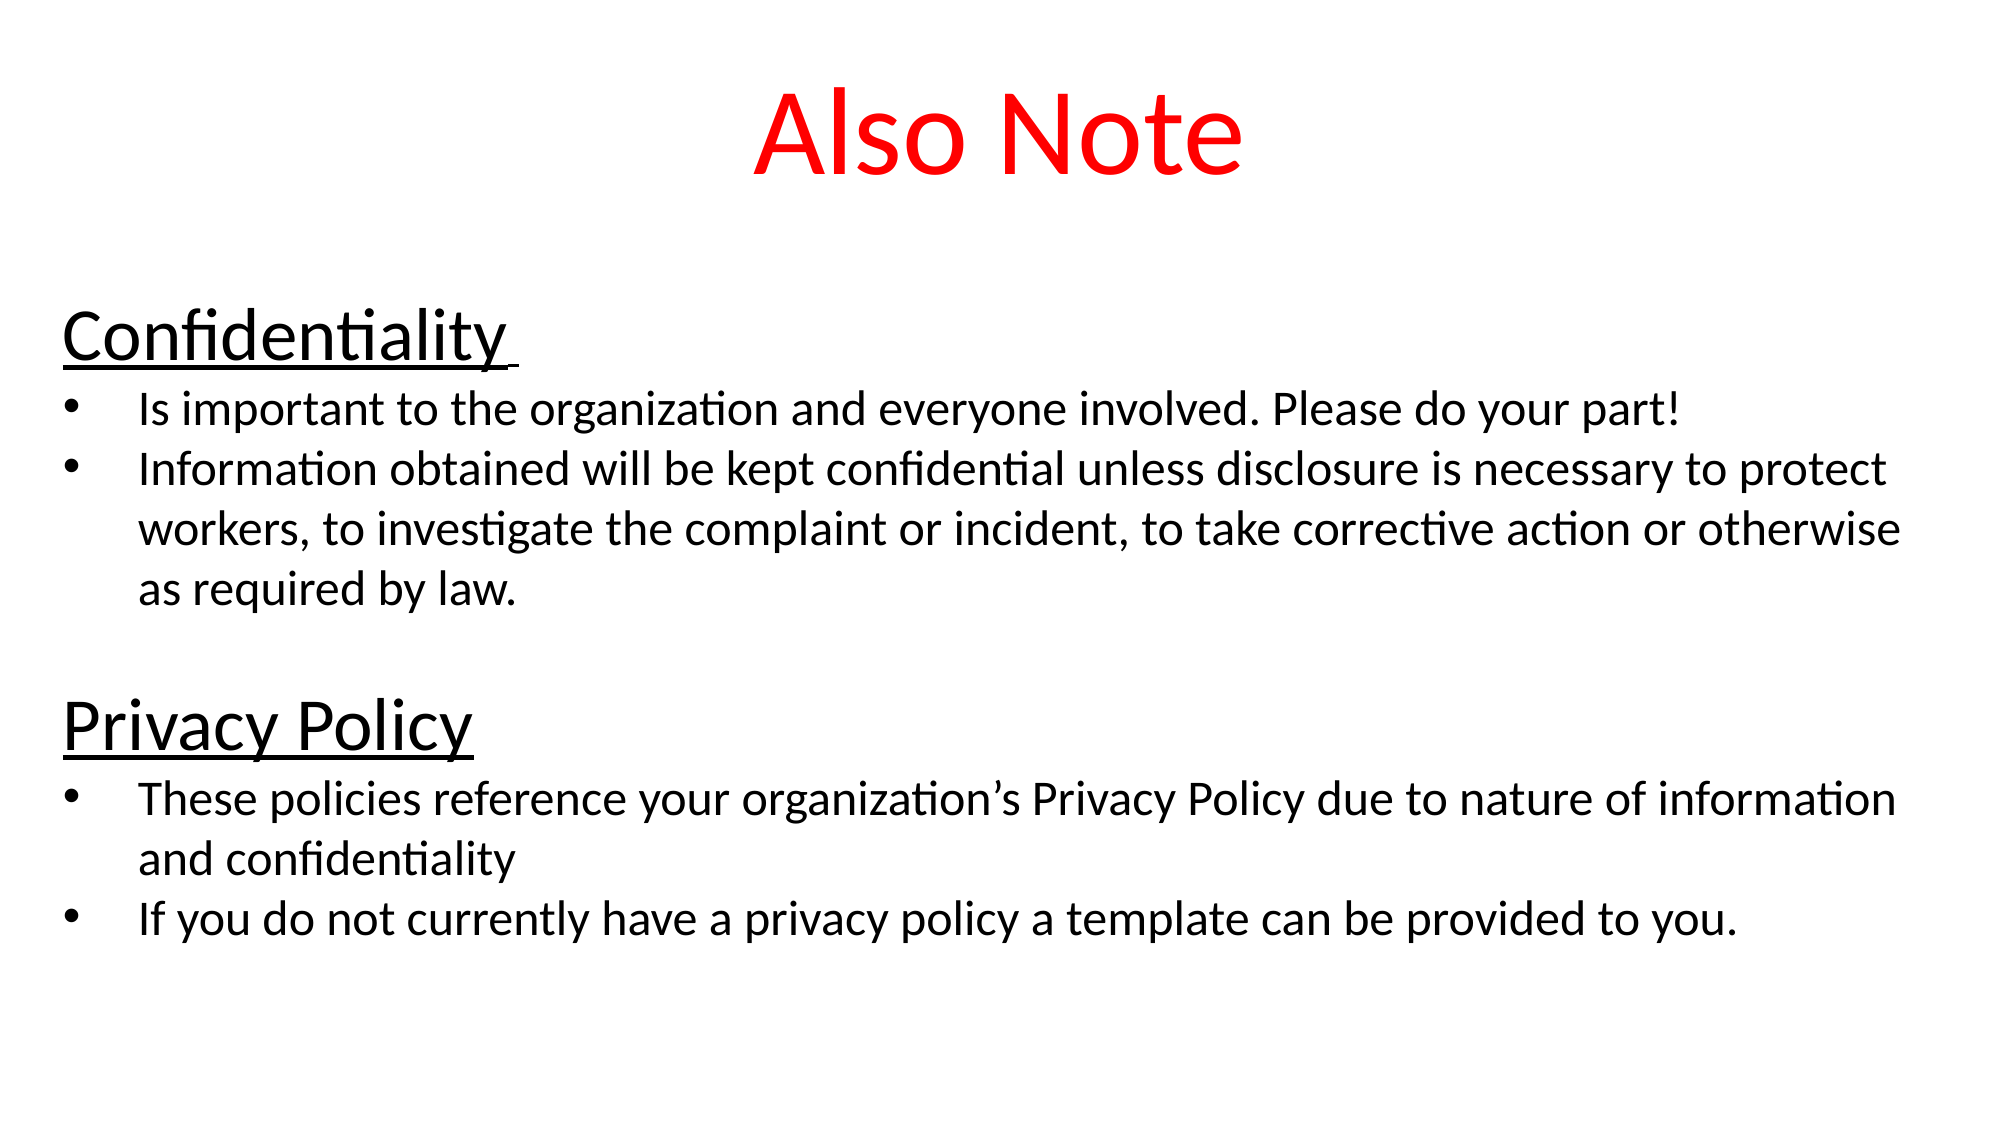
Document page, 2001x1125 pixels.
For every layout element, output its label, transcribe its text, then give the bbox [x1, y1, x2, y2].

text_box Also Note [707, 41, 1293, 207]
text_box Confidentiality Is important to the organization and everyone involved. Please do your part! Information obtained will be kept confidential unless disclosure is necessary to protect workers, to investigate the complaint or incident, to take corrective action or otherwise as required by law. Privacy Policy These policies reference your organization’s Privacy Policy due to nature of information and confidentiality If you do not currently have a privacy policy a template can be provided to you. [48, 278, 1952, 953]
